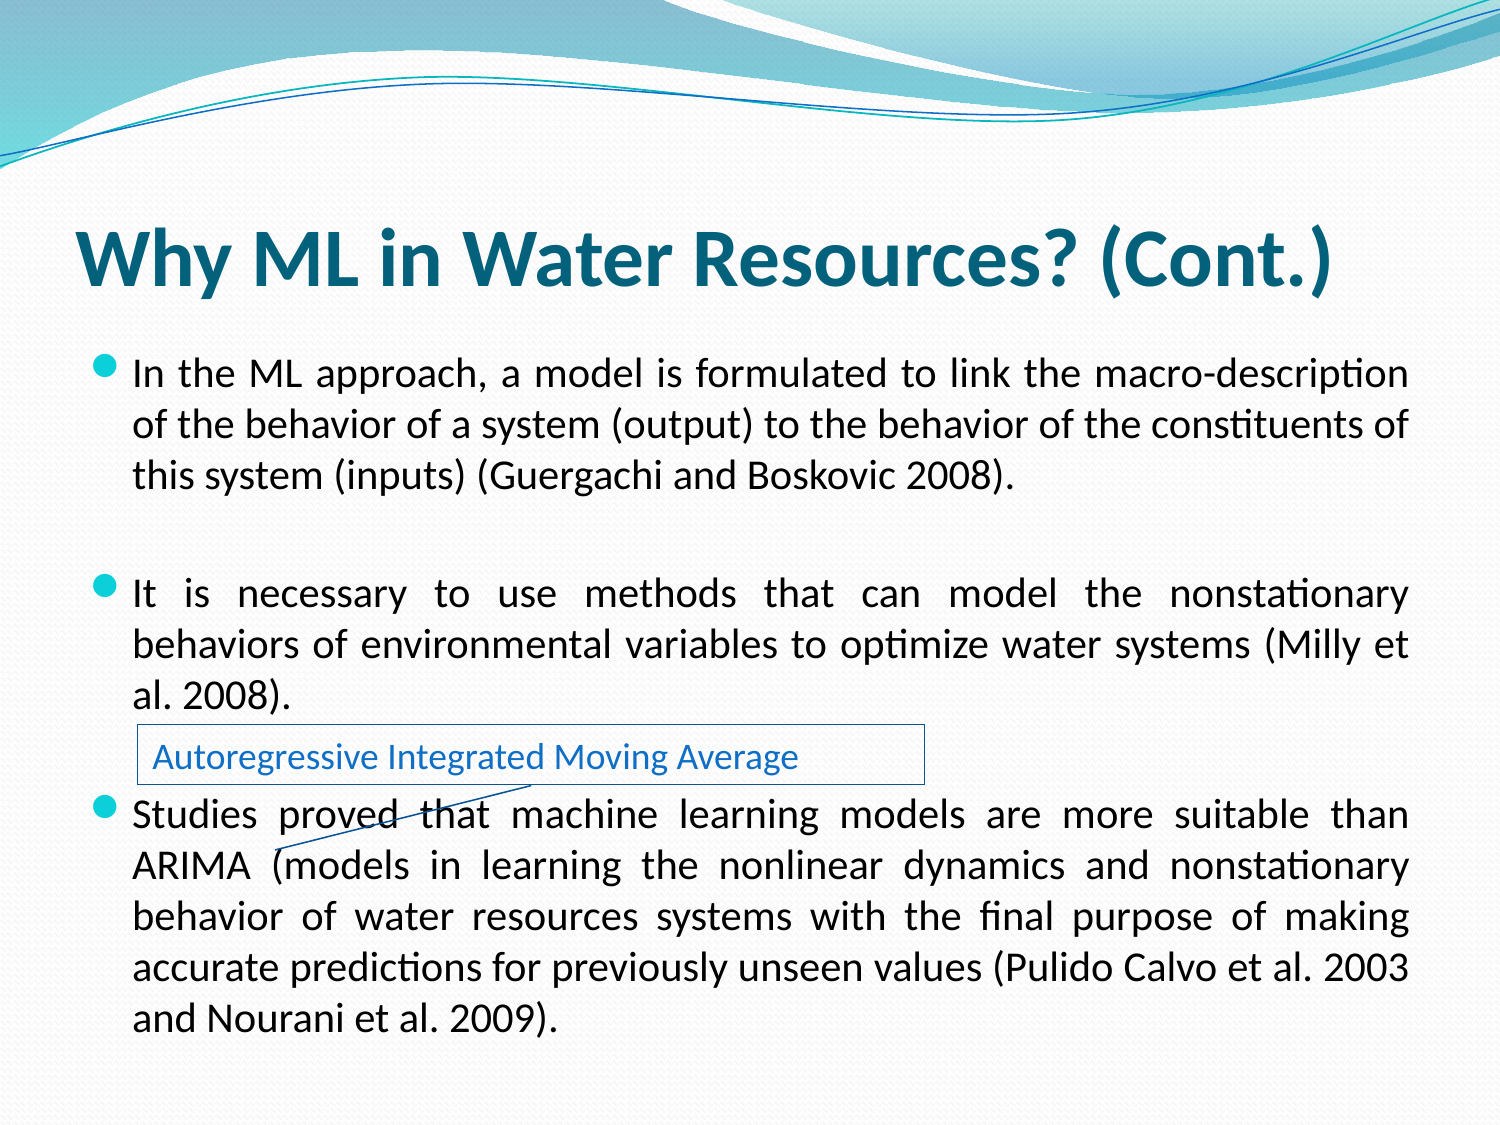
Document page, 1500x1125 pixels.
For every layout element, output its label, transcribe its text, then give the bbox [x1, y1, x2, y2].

text_box Autoregressive Integrated Moving Average [137, 724, 925, 785]
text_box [274, 785, 532, 851]
title Why ML in Water Resources? (Cont.) [75, 115, 1425, 303]
list In the ML approach, a model is formulated to link the macro-description of the behavior of a system (output) to the behavior of the constituents of this system (inputs) (Guergachi and Boskovic 2008). It is necessary to use methods that can model the nonstationary behaviors of environmental variables to optimize water systems (Milly et al. 2008). Studies proved that machine learning models are more suitable than ARIMA (models in learning the nonlinear dynamics and nonstationary behavior of water resources systems with the final purpose of making accurate predictions for previously unseen values (Pulido Calvo et al. 2003 and Nourani et al. 2009). [75, 337, 1425, 1058]
title 4. Validation Methodology Integrated Model Validation Parameters [267, 786, 539, 863]
